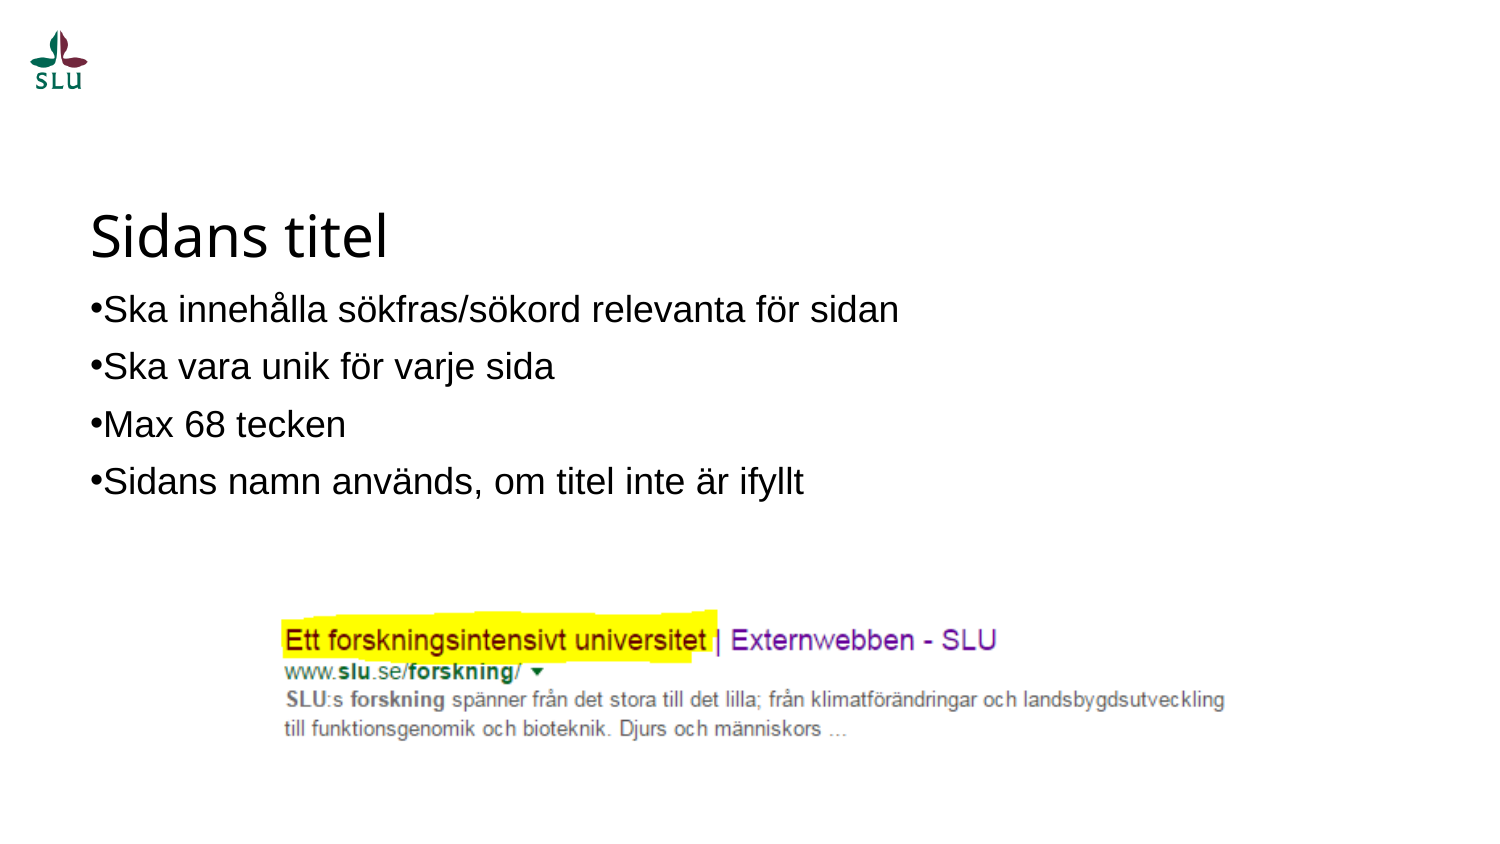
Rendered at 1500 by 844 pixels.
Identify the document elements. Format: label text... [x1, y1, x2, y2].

title Sidans titel [75, 178, 1425, 277]
picture [222, 597, 1278, 754]
list Ska innehålla sökfras/sökord relevanta för sidan Ska vara unik för varje sida Max 68 tecken Sidans namn används, om titel inte är ifyllt [75, 277, 1425, 754]
